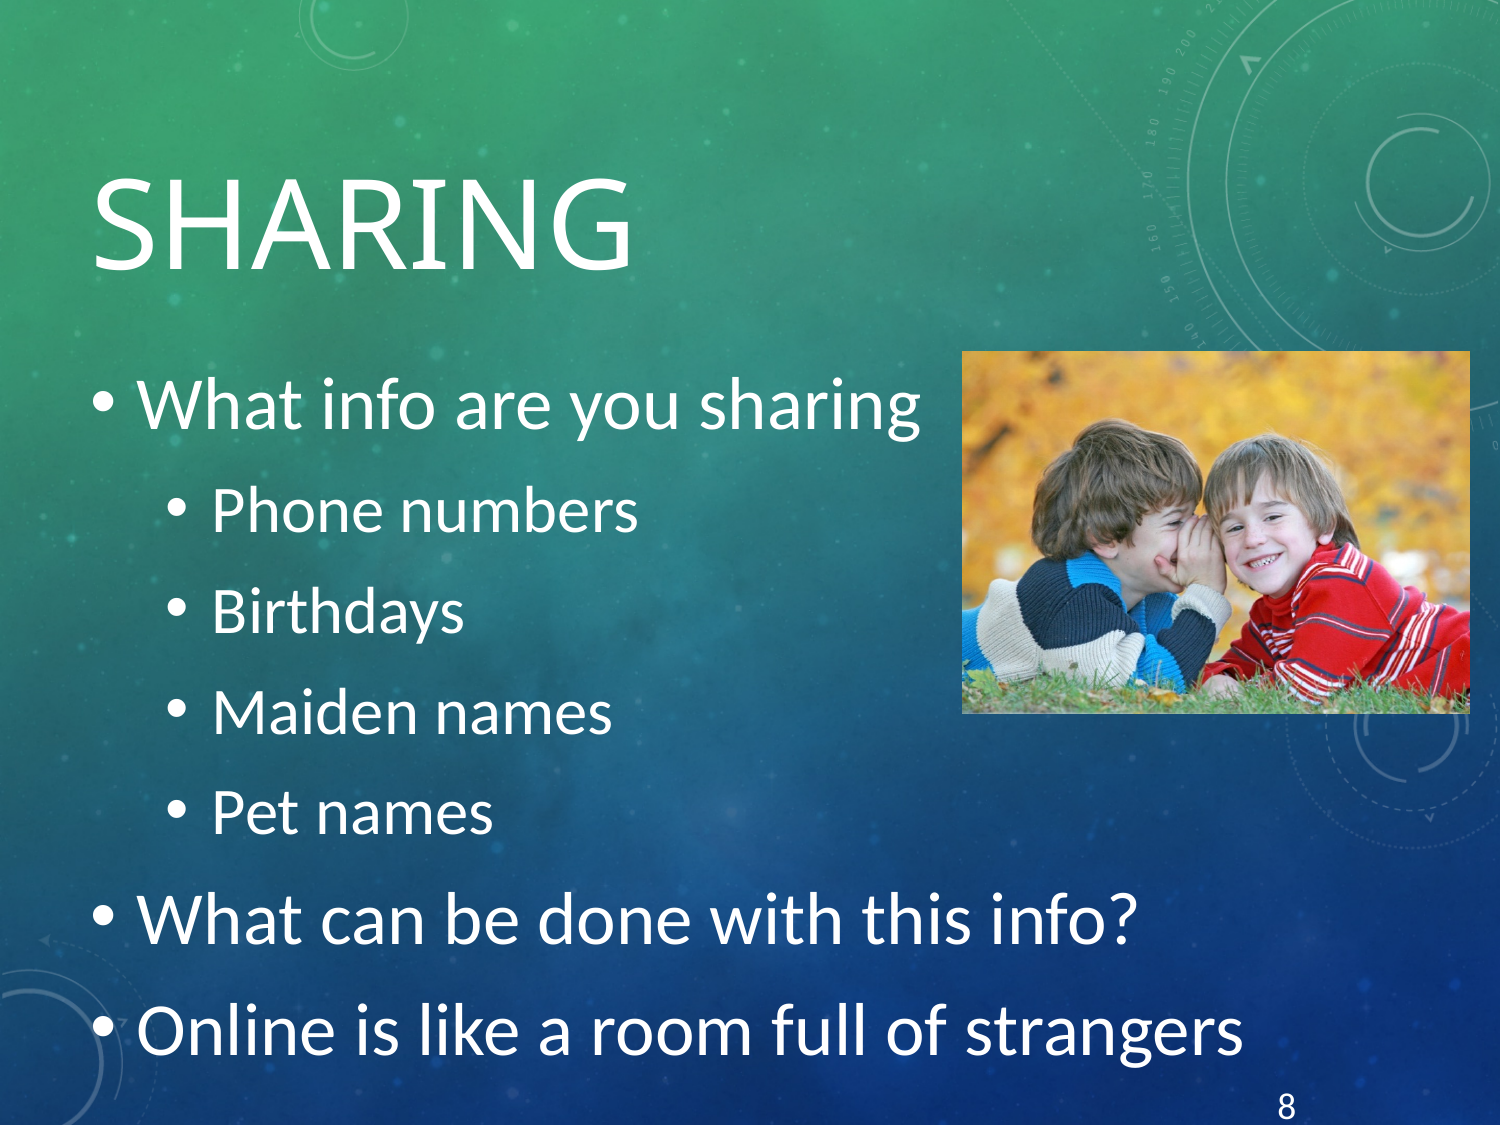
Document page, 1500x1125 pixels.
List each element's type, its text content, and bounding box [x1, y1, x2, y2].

list What info are you sharing Phone numbers Birthdays Maiden names Pet names What can be done with this info? Online is like a room full of strangers [75, 299, 1350, 1125]
picture [0, 0, 1500, 1125]
title Sharing [75, 99, 1350, 299]
